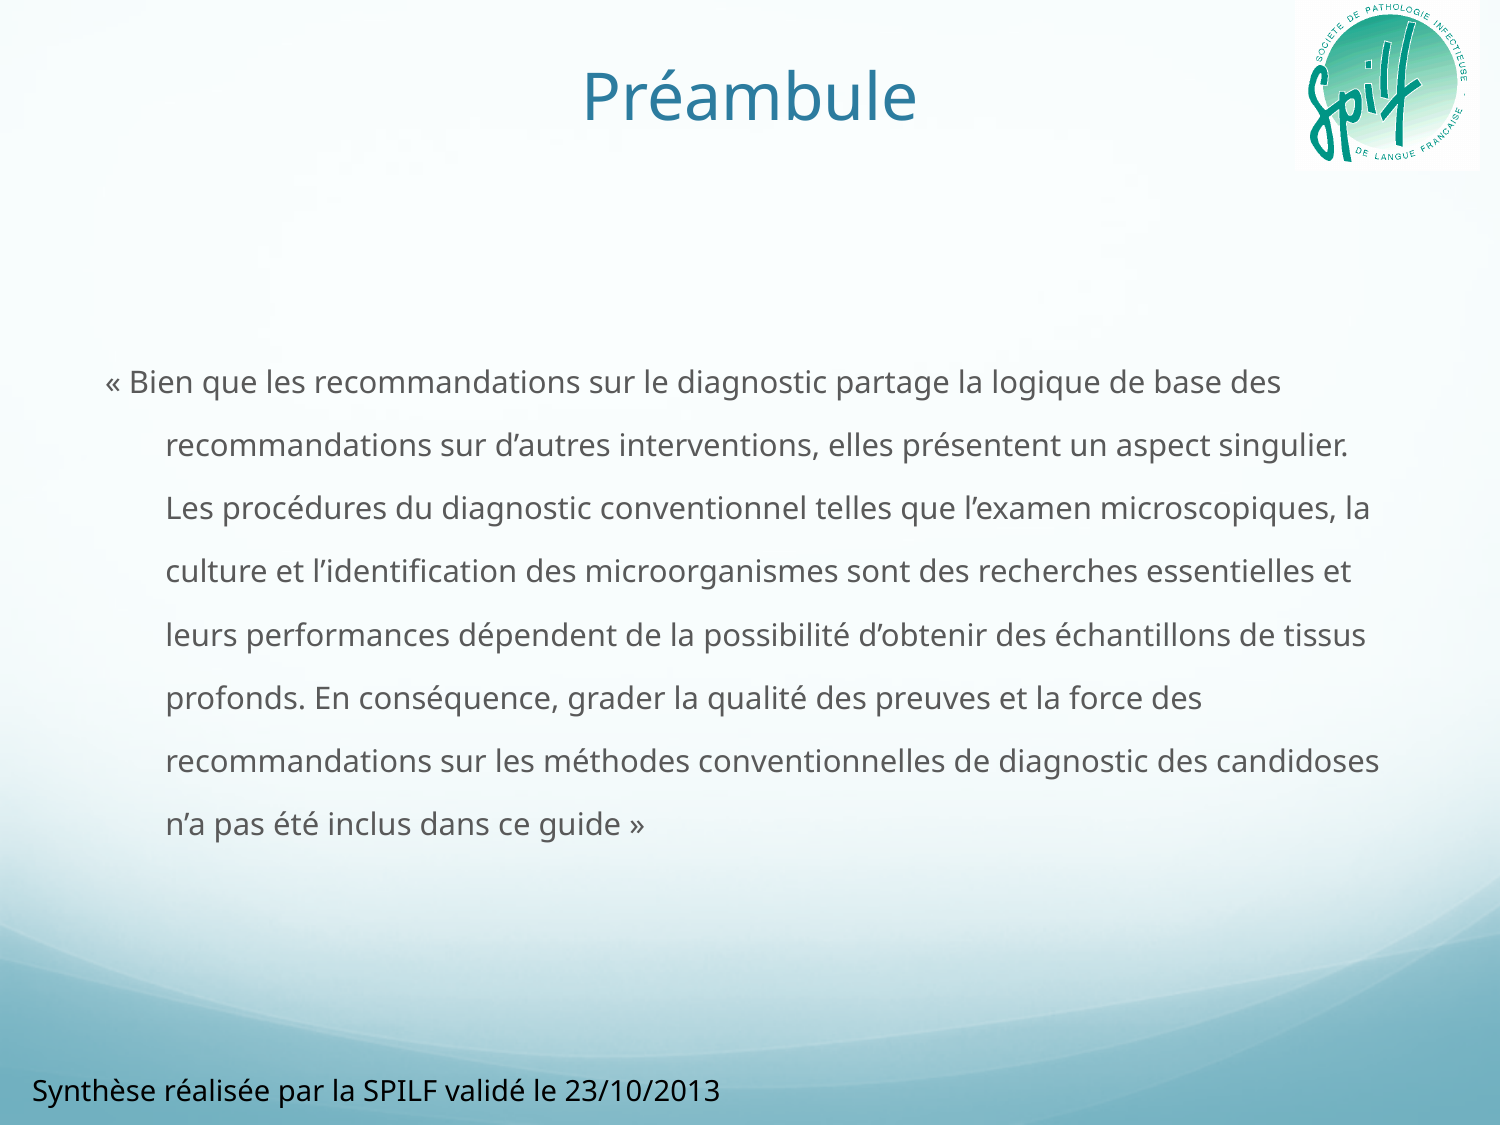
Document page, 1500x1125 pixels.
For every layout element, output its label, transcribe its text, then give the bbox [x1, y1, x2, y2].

picture [1295, 0, 1480, 171]
list « Bien que les recommandations sur le diagnostic partage la logique de base des recommandations sur d’autres interventions, elles présentent un aspect singulier. Les procédures du diagnostic conventionnel telles que l’examen microscopiques, la culture et l’identification des microorganismes sont des recherches essentielles et leurs performances dépendent de la possibilité d’obtenir des échantillons de tissus profonds. En conséquence, grader la qualité des preuves et la force des recommandations sur les méthodes conventionnelles de diagnostic des candidoses n’a pas été inclus dans ce guide » [90, 262, 1410, 975]
text_box Synthèse réalisée par la SPILF validé le 23/10/2013 [17, 1064, 788, 1115]
title Préambule [75, 45, 1425, 300]
